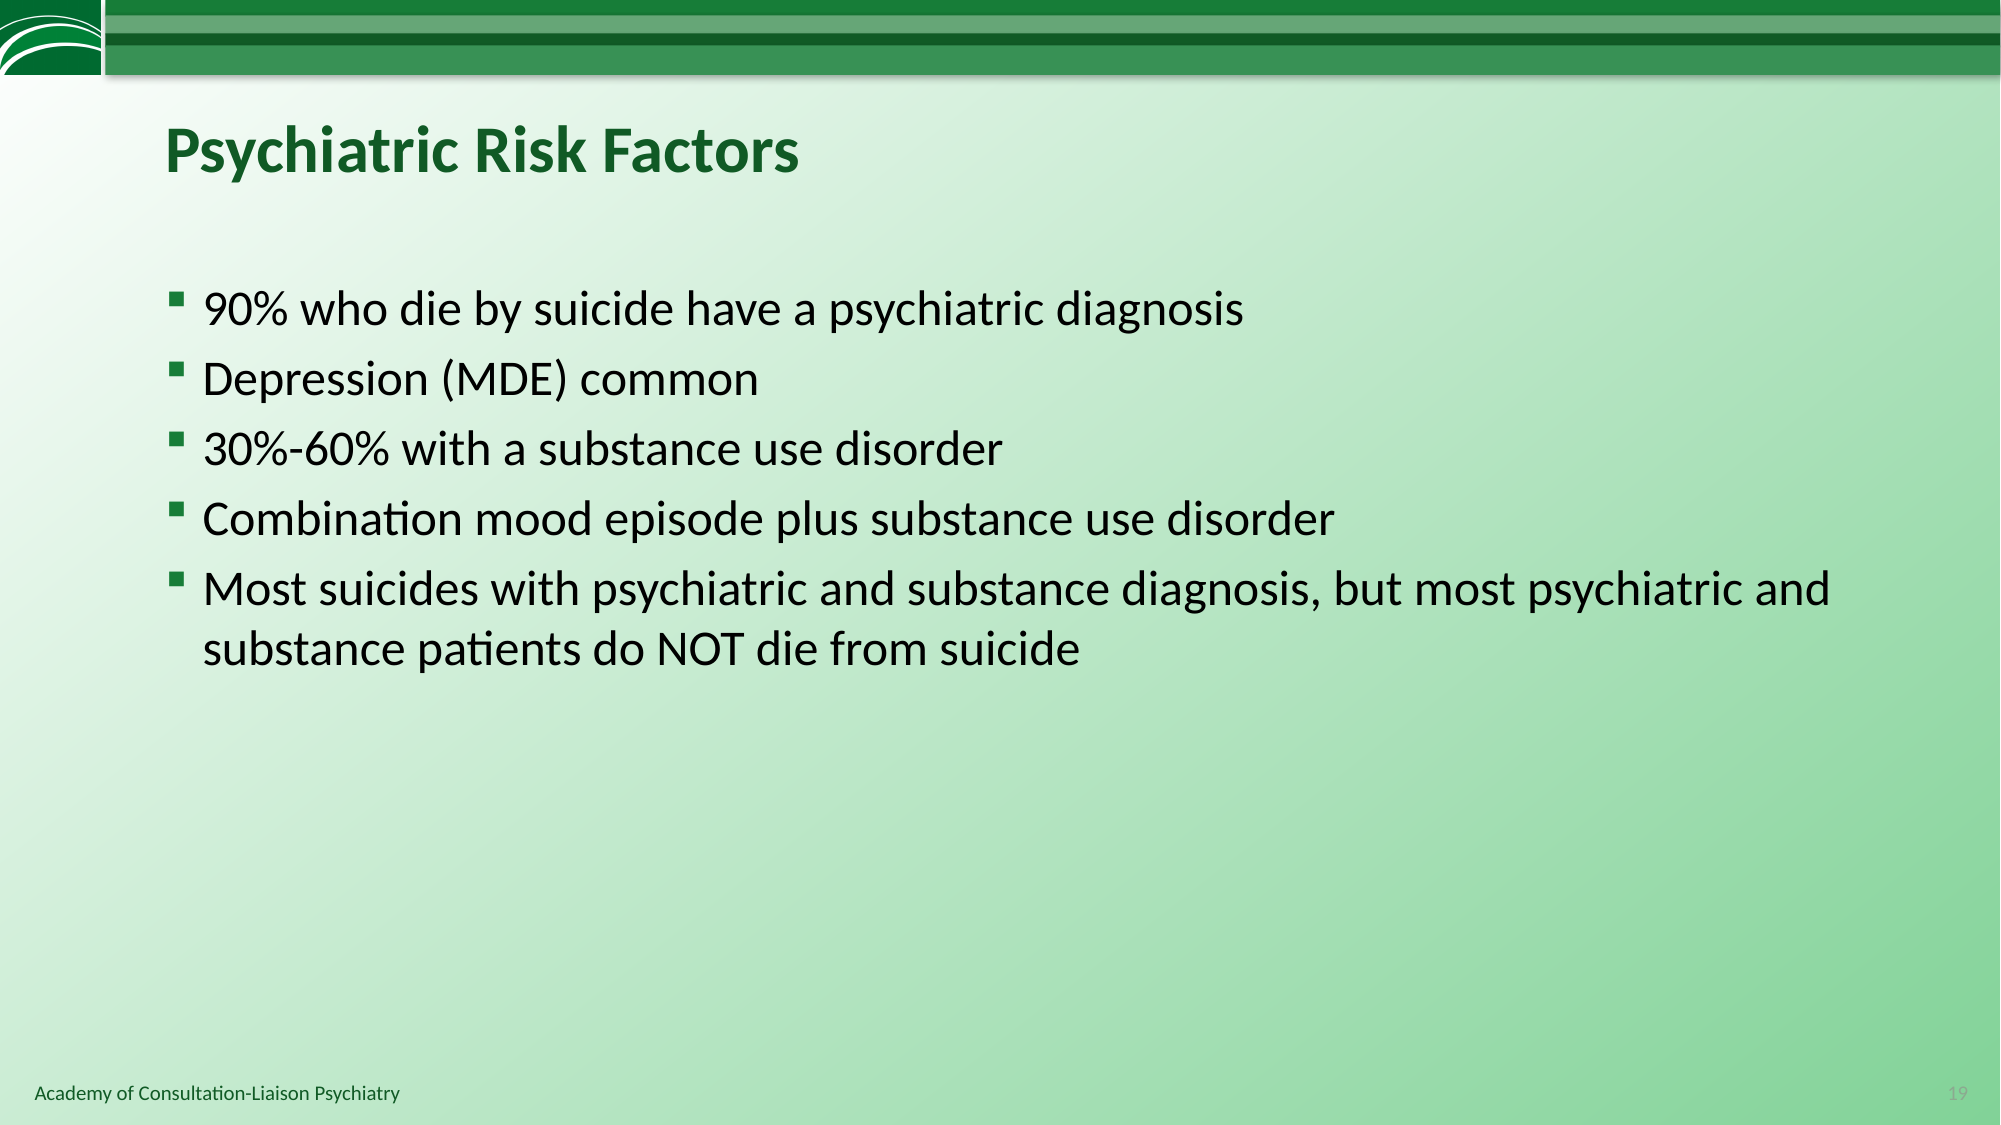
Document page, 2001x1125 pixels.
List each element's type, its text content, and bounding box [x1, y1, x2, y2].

list 90% who die by suicide have a psychiatric diagnosis Depression (MDE) common 30%-60% with a substance use disorder Combination mood episode plus substance use disorder Most suicides with psychiatric and substance diagnosis, but most psychiatric and substance patients do NOT die from suicide [150, 268, 1850, 944]
slide_number 19 [1903, 1062, 1984, 1122]
title Psychiatric Risk Factors [150, 52, 1850, 240]
picture [0, 0, 101, 75]
